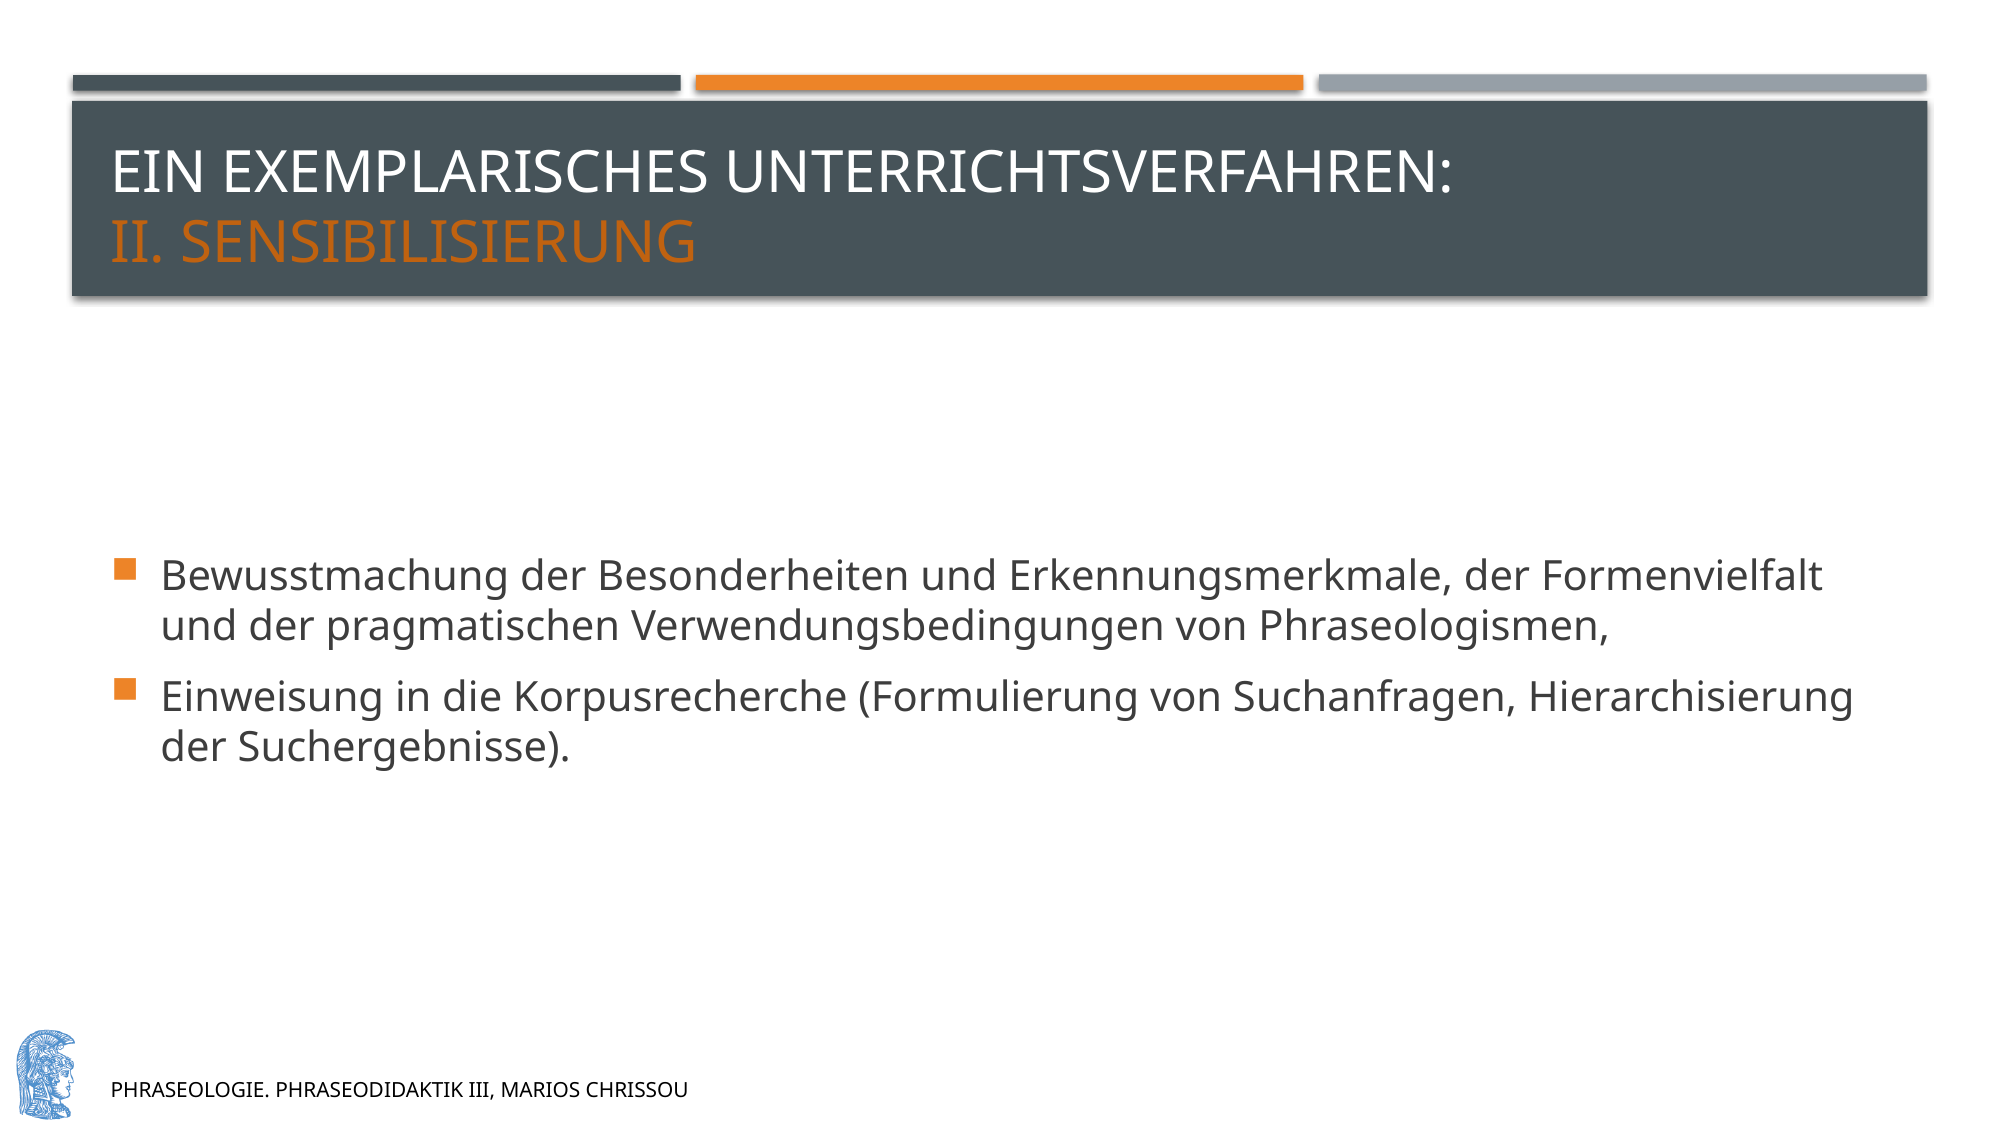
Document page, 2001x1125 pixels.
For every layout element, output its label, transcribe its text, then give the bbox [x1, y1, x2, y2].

title ein exemplarisches unterrichtsverfahren: II. Sensibilisierung [95, 115, 1905, 282]
picture [9, 1026, 81, 1120]
list Bewusstmachung der Besonderheiten und Erkennungsmerkmale, der Formenvielfalt und der pragmatischen Verwendungsbedingungen von Phraseologismen, Einweisung in die Korpusrecherche (Formulierung von Suchanfragen, Hierarchisierung der Suchergebnisse). [95, 357, 1905, 962]
